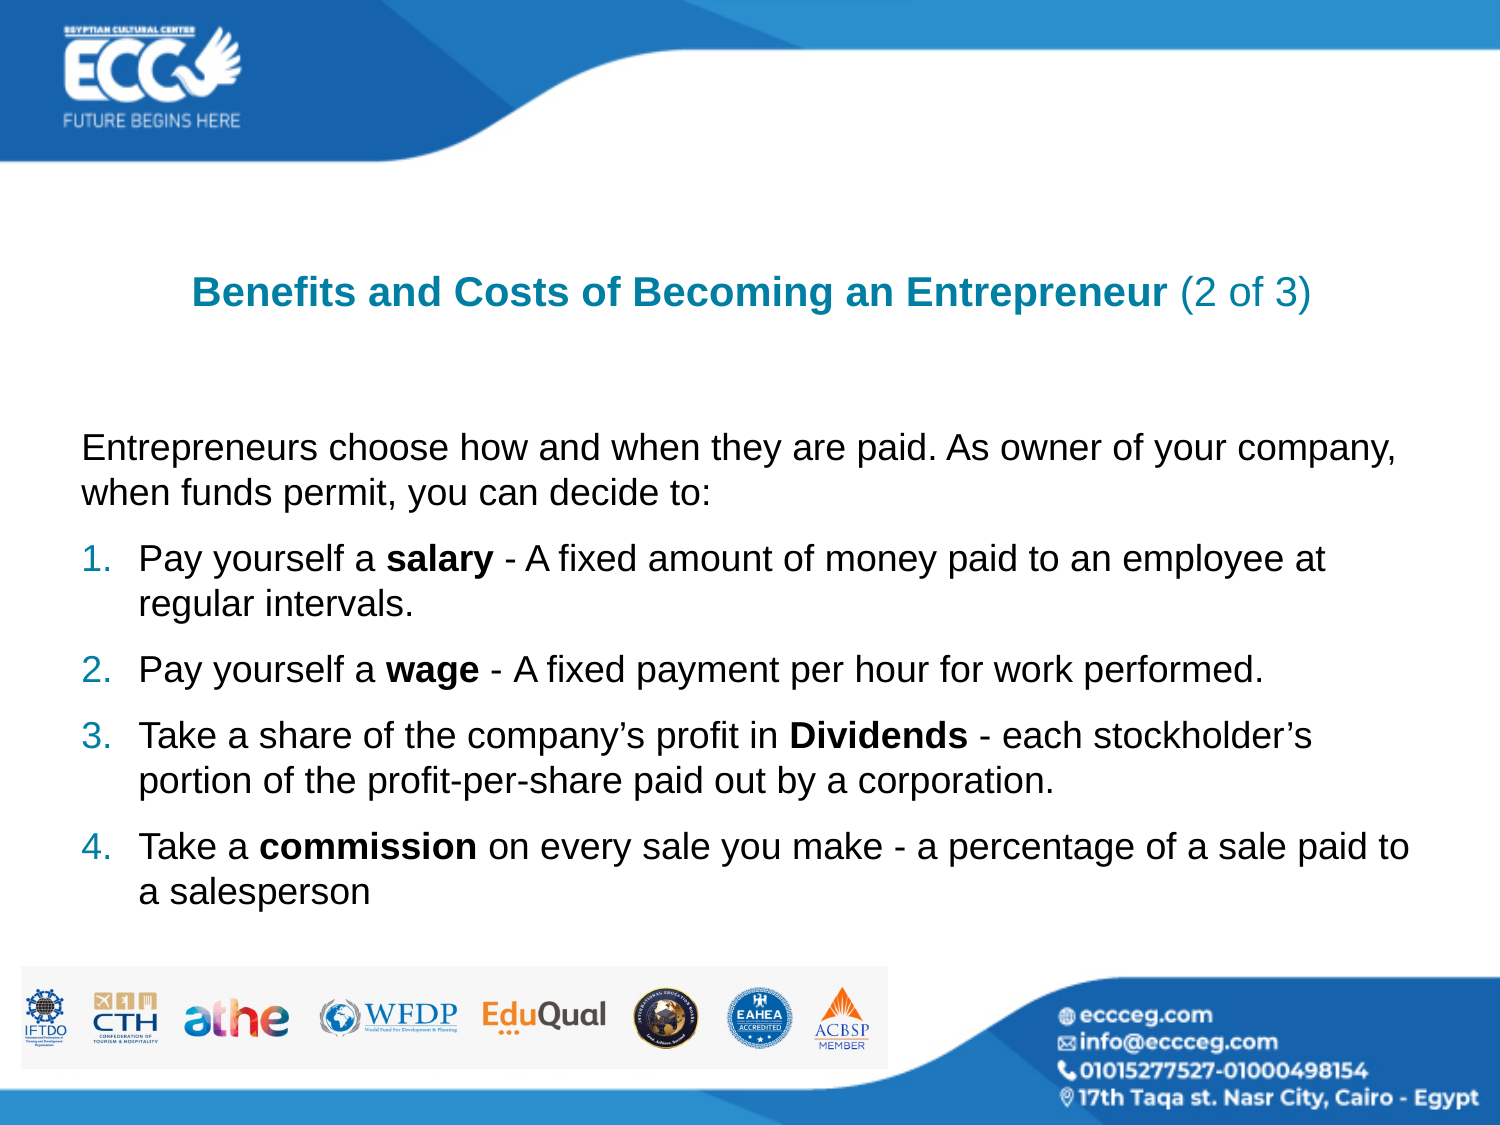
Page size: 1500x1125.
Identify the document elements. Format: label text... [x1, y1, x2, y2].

list Entrepreneurs choose how and when they are paid. As owner of your company, when funds permit, you can decide to: Pay yourself a salary - A fixed amount of money paid to an employee at regular intervals. Pay yourself a wage - A fixed payment per hour for work performed. Take a share of the company’s profit in Dividends - each stockholder’s portion of the profit-per-share paid out by a corporation. Take a commission on every sale you make - a percentage of a sale paid to a salesperson [81, 423, 1419, 1125]
title Benefits and Costs of Becoming an Entrepreneur (2 of 3) [191, 135, 1500, 316]
picture [0, 0, 1500, 1125]
